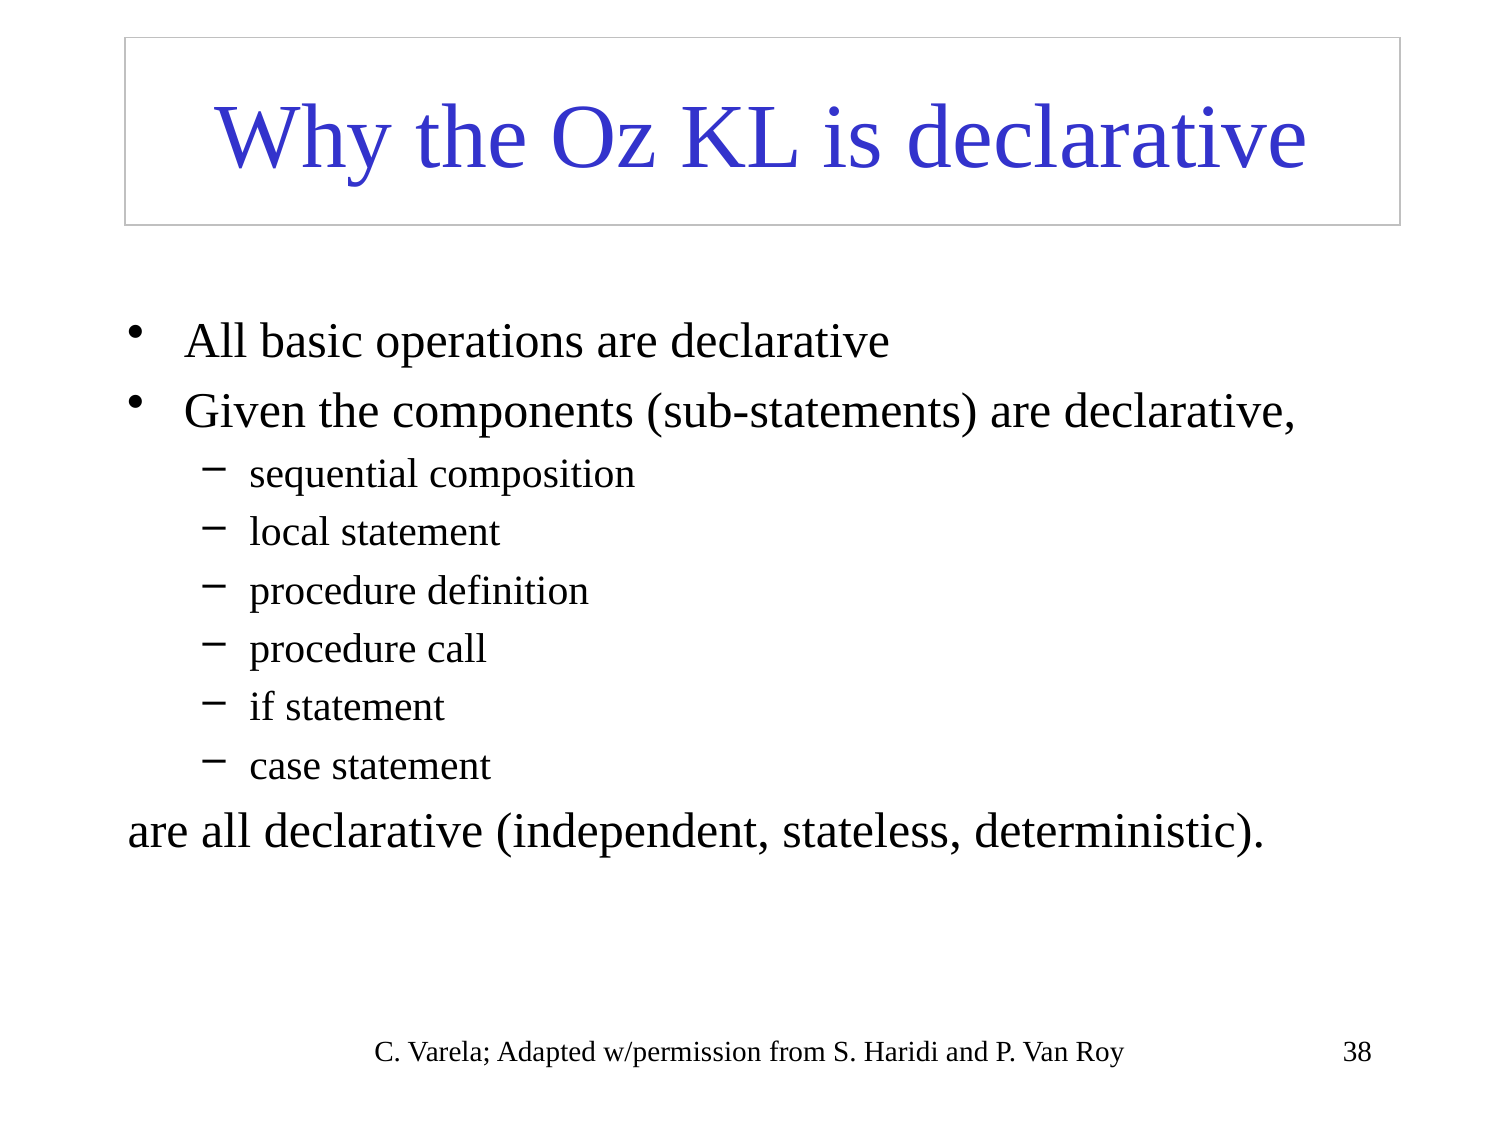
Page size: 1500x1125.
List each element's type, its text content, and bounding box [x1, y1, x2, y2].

footer C. Varela; Adapted w/permission from S. Haridi and P. Van Roy [249, 1024, 1074, 1101]
slide_number 38 [1074, 1024, 1388, 1101]
list All basic operations are declarative Given the components (sub-statements) are declarative, sequential composition local statement procedure definition procedure call if statement case statement are all declarative (independent, stateless, deterministic). [112, 299, 1388, 1000]
title Why the Oz KL is declarative [124, 37, 1401, 226]
